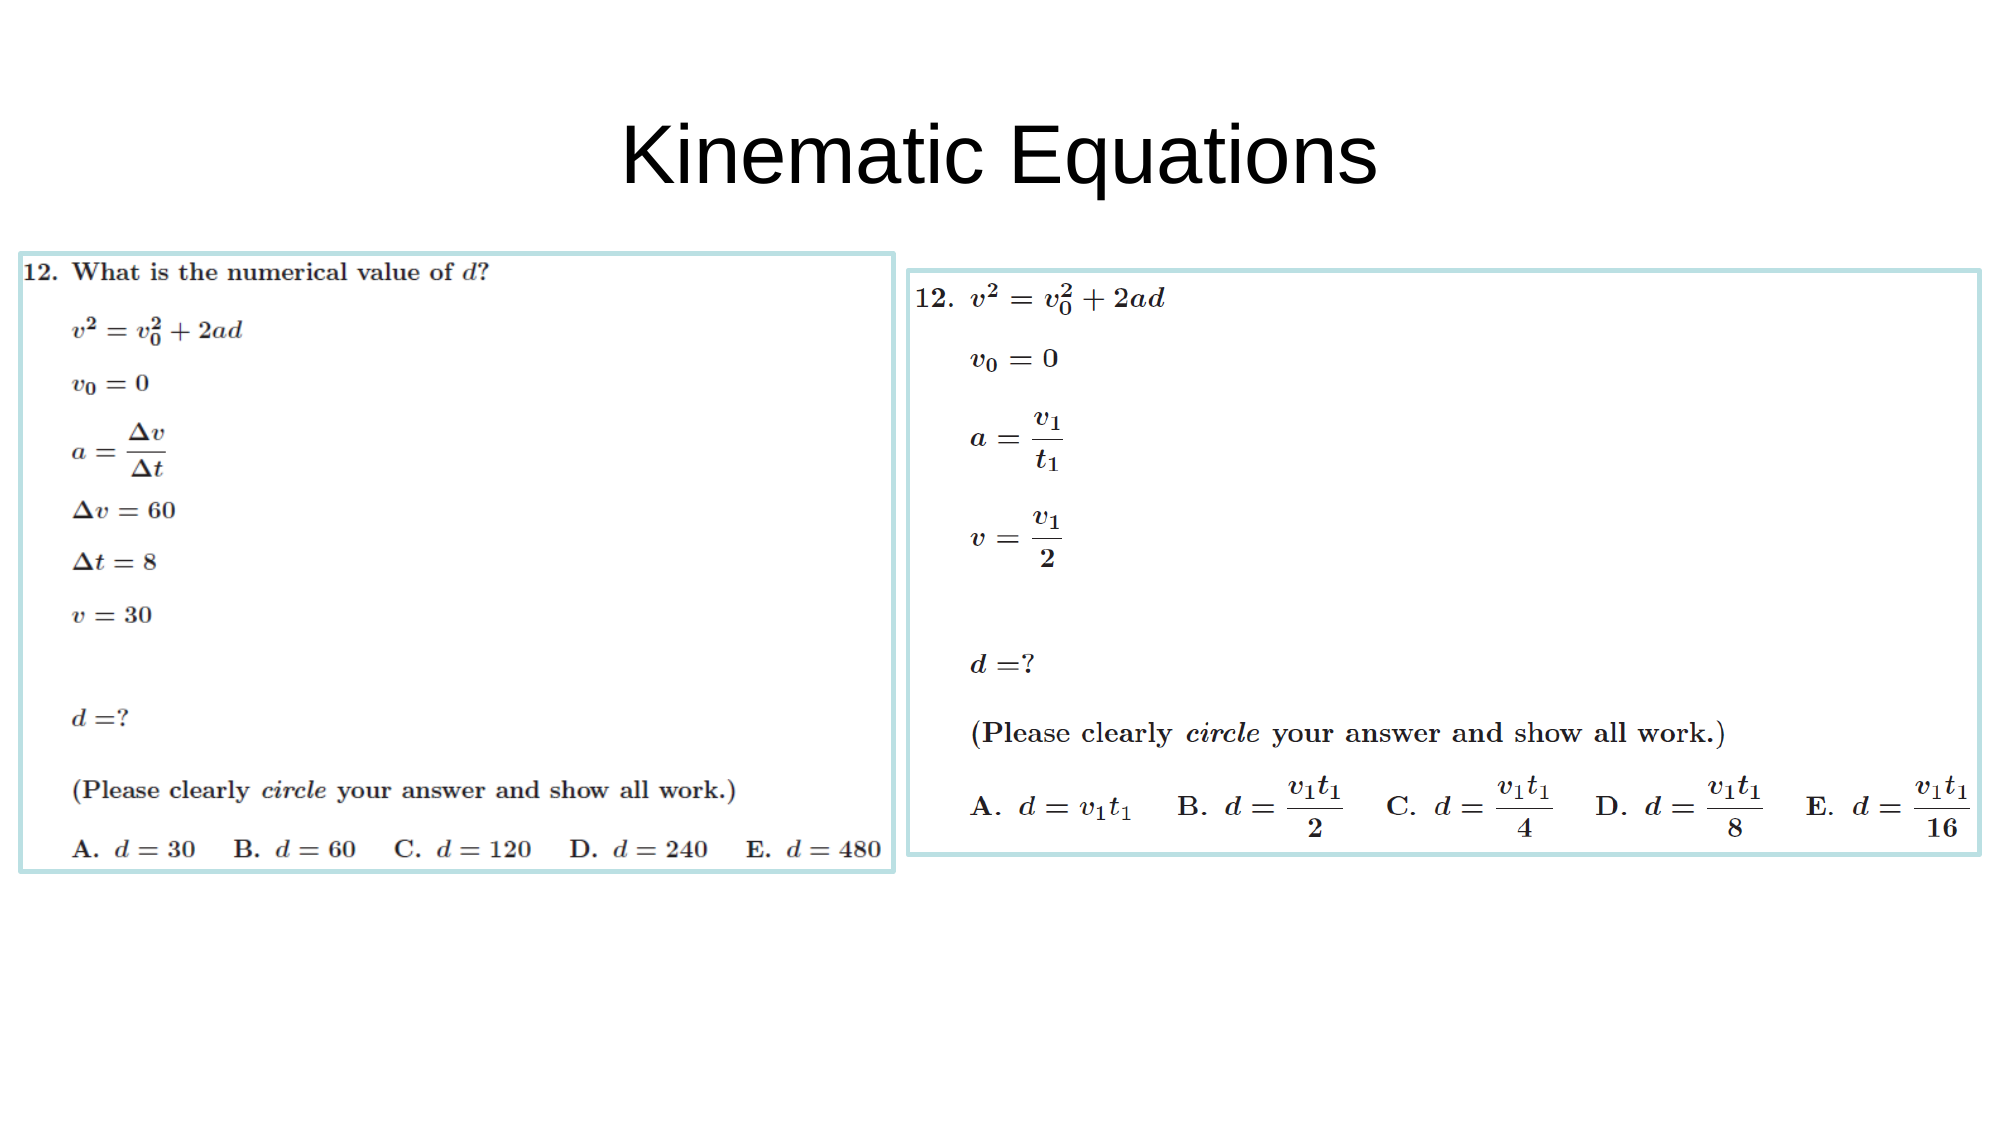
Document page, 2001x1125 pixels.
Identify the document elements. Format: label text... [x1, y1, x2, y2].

picture [22, 255, 892, 870]
text_box Kinematic Equations [400, 92, 1600, 208]
picture [910, 272, 1978, 853]
